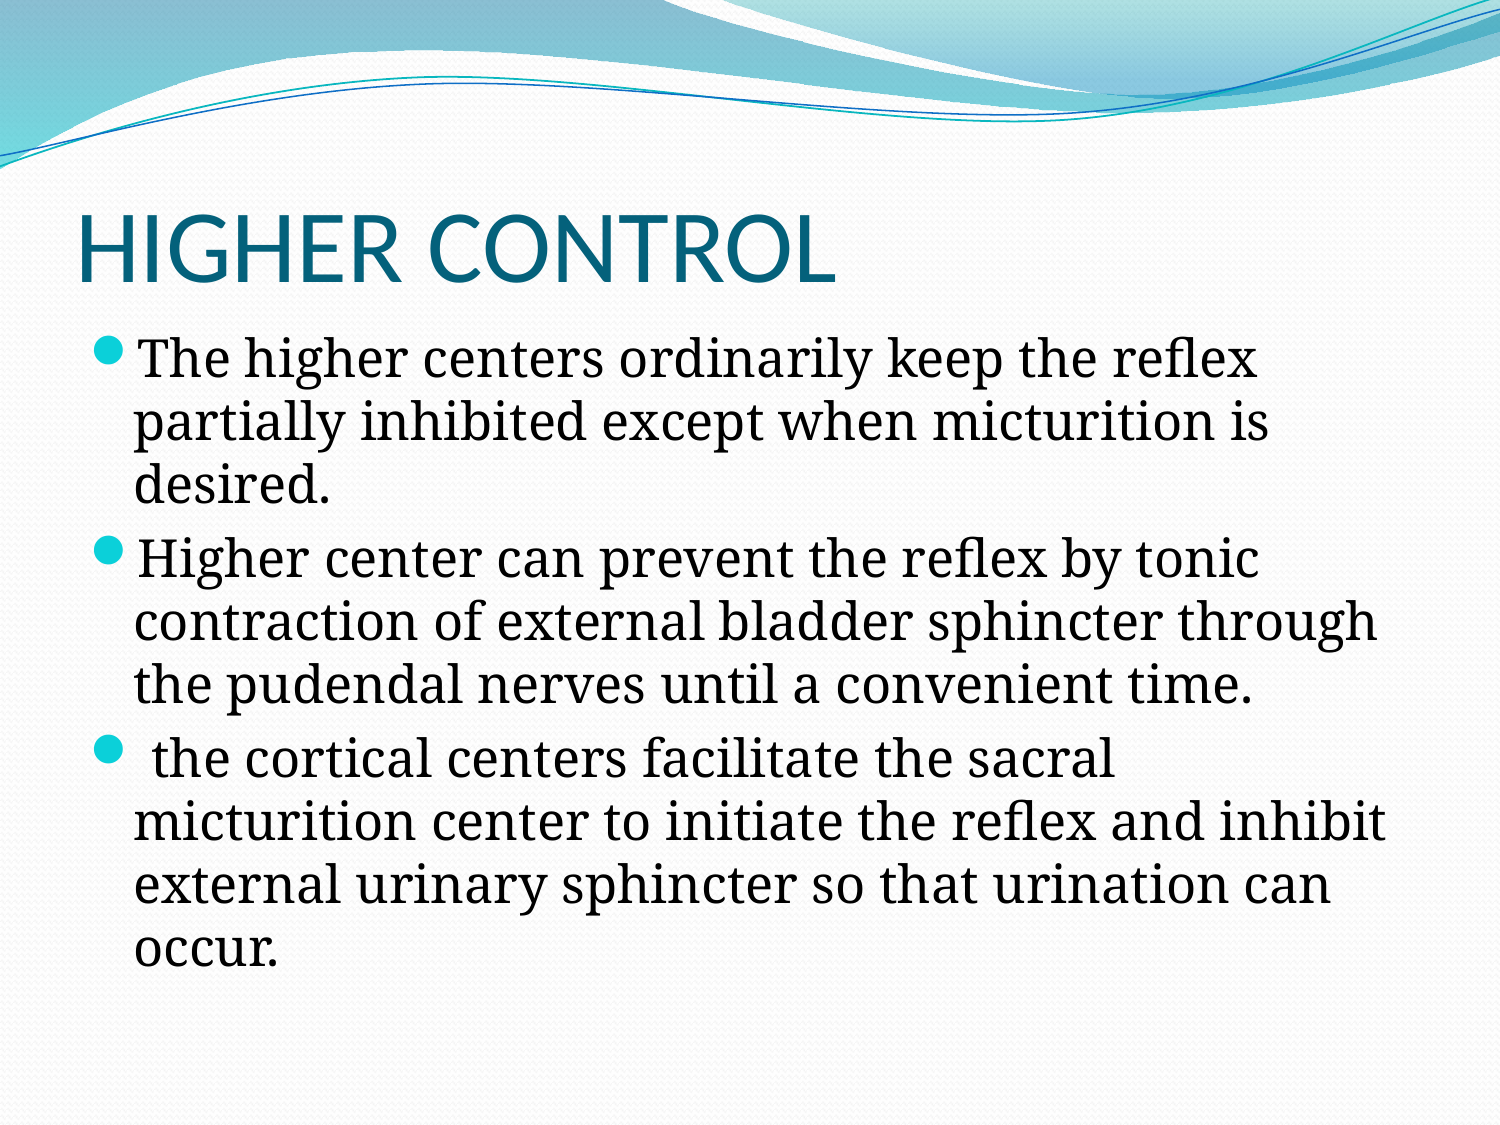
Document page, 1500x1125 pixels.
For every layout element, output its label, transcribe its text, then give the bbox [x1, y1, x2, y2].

title HIGHER CONTROL [75, 115, 1425, 303]
list The higher centers ordinarily keep the reflex partially inhibited except when micturition is desired. Higher center can prevent the reflex by tonic contraction of external bladder sphincter through the pudendal nerves until a convenient time. the cortical centers facilitate the sacral micturition center to initiate the reflex and inhibit external urinary sphincter so that urination can occur. [75, 317, 1425, 1038]
